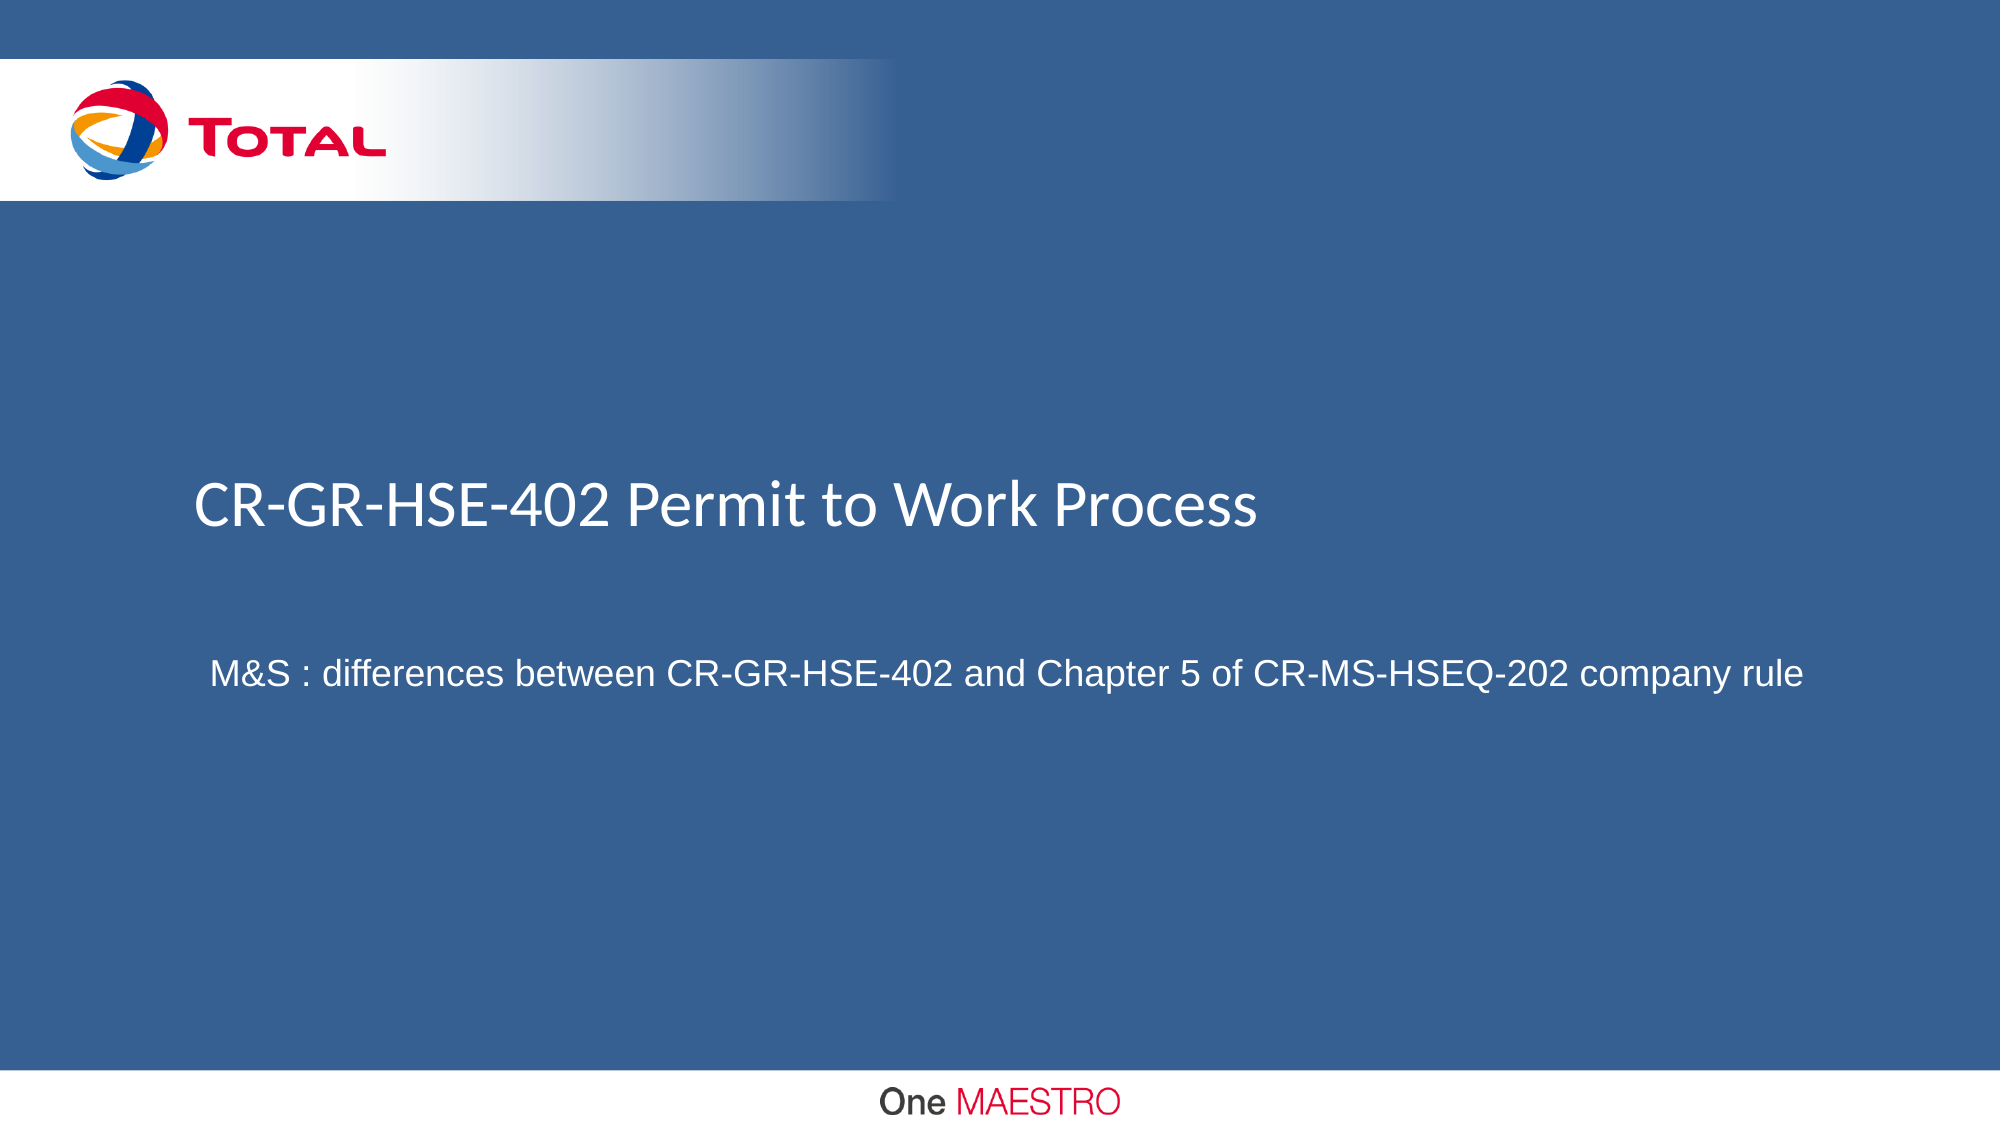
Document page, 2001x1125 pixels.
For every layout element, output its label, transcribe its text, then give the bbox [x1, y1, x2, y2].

picture [0, 59, 998, 201]
picture [880, 1087, 1120, 1115]
title CR-GR-HSE-402 Permit to Work Process [194, 302, 1733, 547]
text_box M&S : differences between CR-GR-HSE-402 and Chapter 5 of CR-MS-HSEQ-202 company rule [194, 597, 1839, 889]
